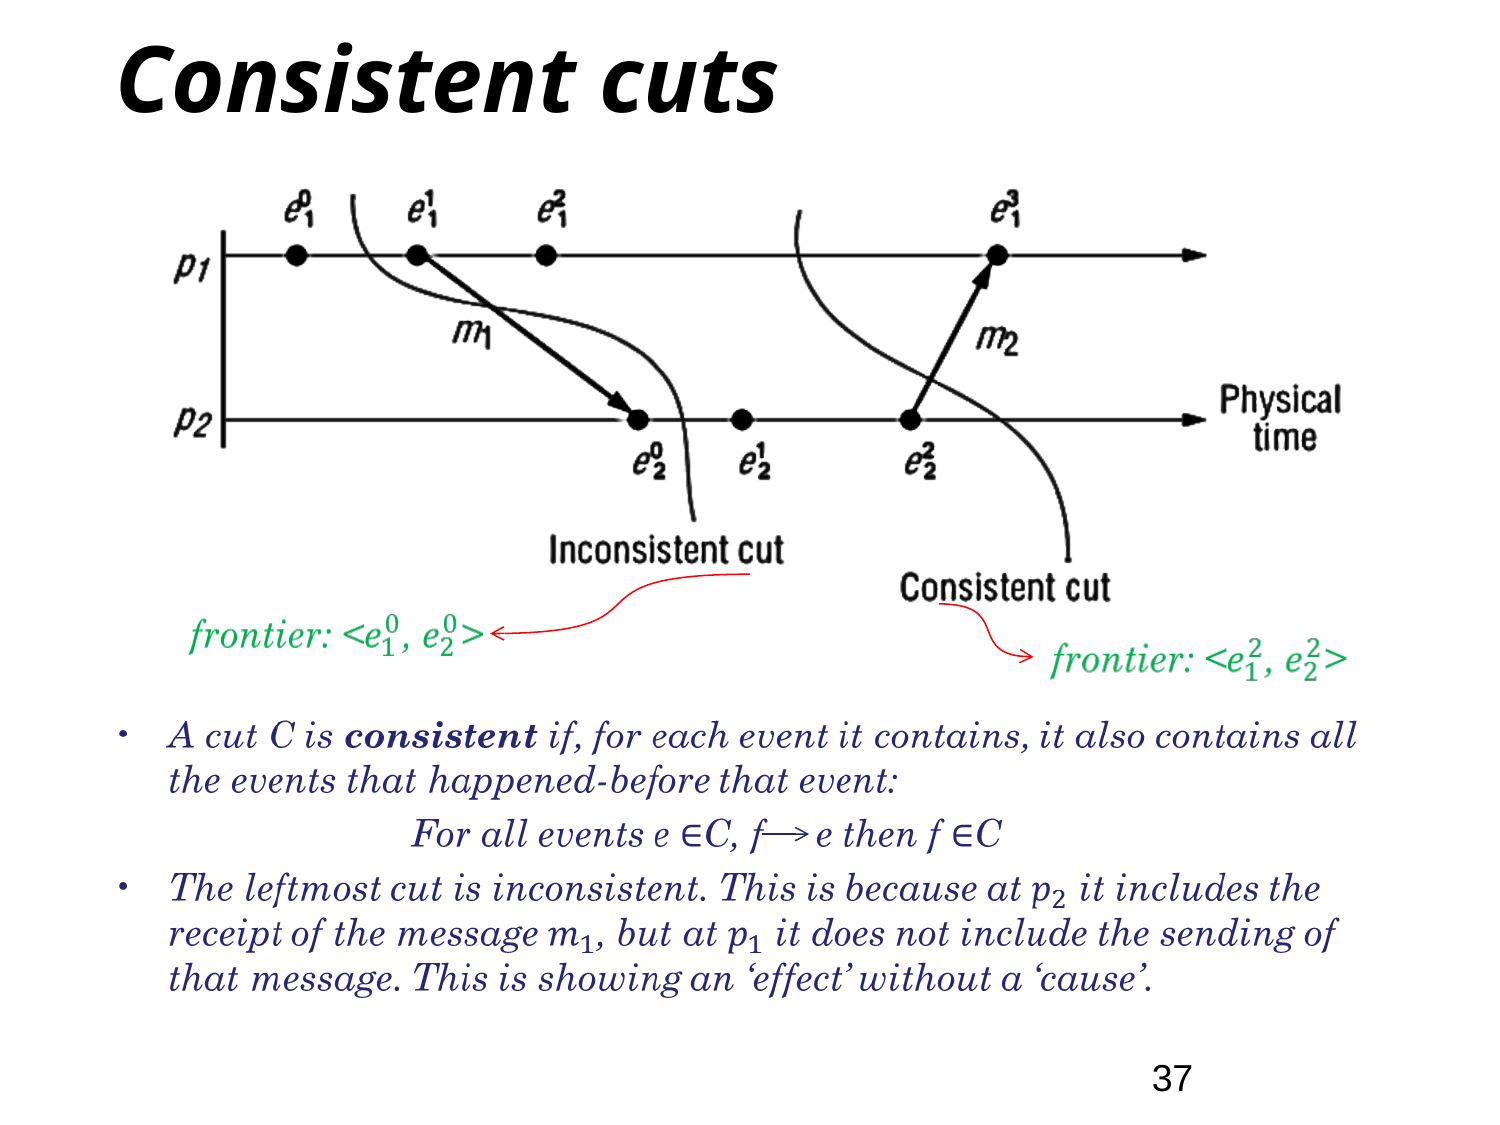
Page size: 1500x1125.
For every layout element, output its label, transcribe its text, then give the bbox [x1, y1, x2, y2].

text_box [489, 573, 751, 634]
text_box [159, 642, 514, 669]
slide_number 37/71 [1080, 1035, 1431, 1106]
text_box [1021, 642, 1377, 693]
picture [146, 172, 1388, 634]
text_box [938, 603, 1034, 658]
list [88, 160, 1412, 1024]
title Consistent cuts [100, 25, 1483, 126]
